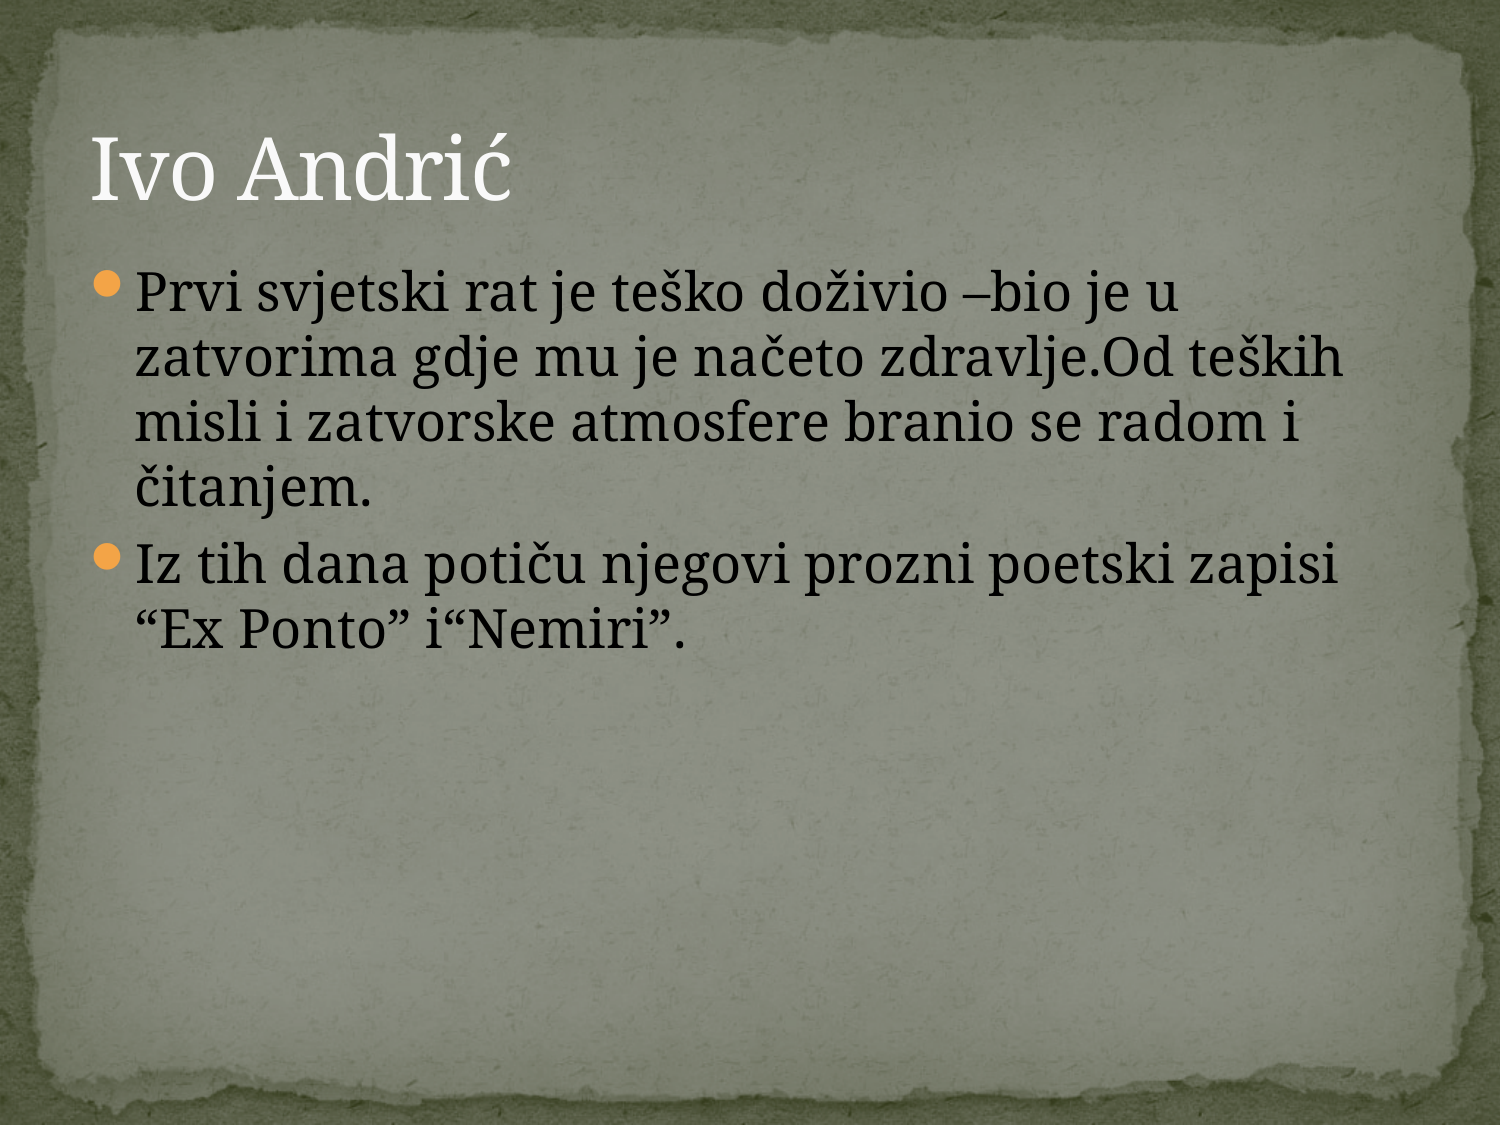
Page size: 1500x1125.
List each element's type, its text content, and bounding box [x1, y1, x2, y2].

title Ivo Andrić [74, 24, 1425, 225]
list Prvi svjetski rat je teško doživio –bio je u zatvorima gdje mu je načeto zdravlje.Od teških misli i zatvorske atmosfere branio se radom i čitanjem. Iz tih dana potiču njegovi prozni poetski zapisi “Ex Ponto” i“Nemiri”. [75, 249, 1425, 1000]
